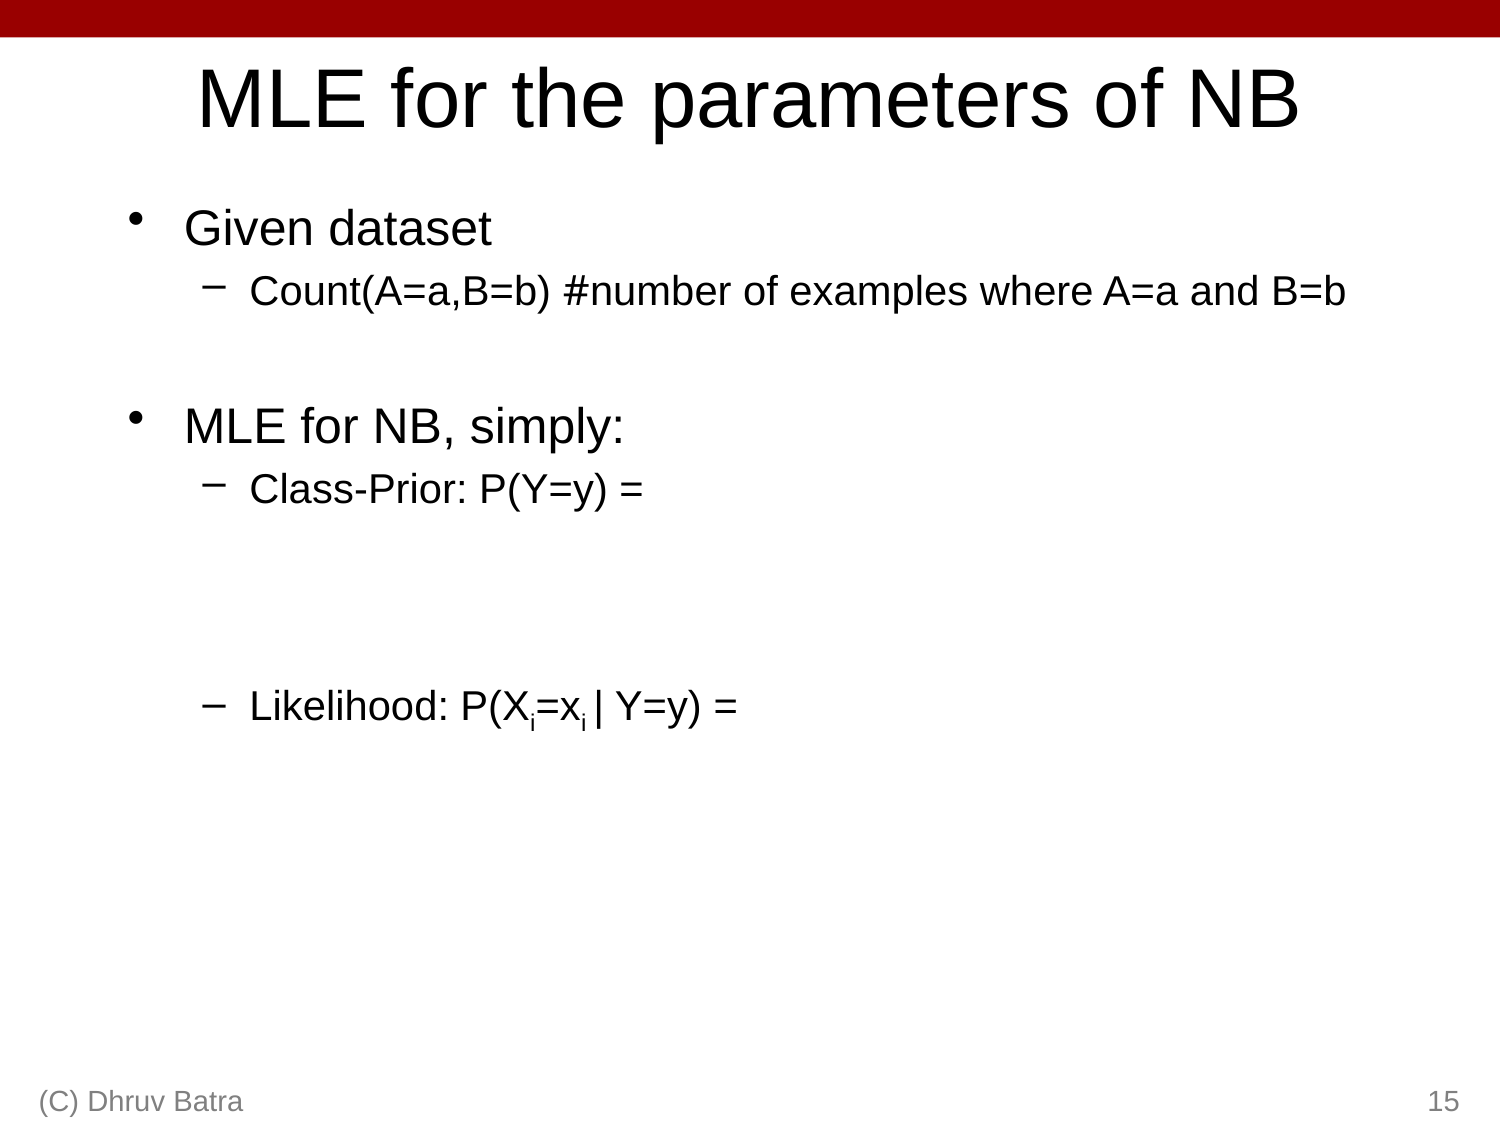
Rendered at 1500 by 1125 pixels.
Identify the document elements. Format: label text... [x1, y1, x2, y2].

title MLE for the parameters of NB [112, 37, 1388, 151]
slide_number 15 [1162, 1049, 1476, 1125]
footer (C) Dhruv Batra [23, 1049, 499, 1125]
list Given dataset Count(A=a,B=b) #number of examples where A=a and B=b MLE for NB, simply: Class-Prior: P(Y=y) = Likelihood: P(Xi=xi | Y=y) = [112, 187, 1388, 1051]
